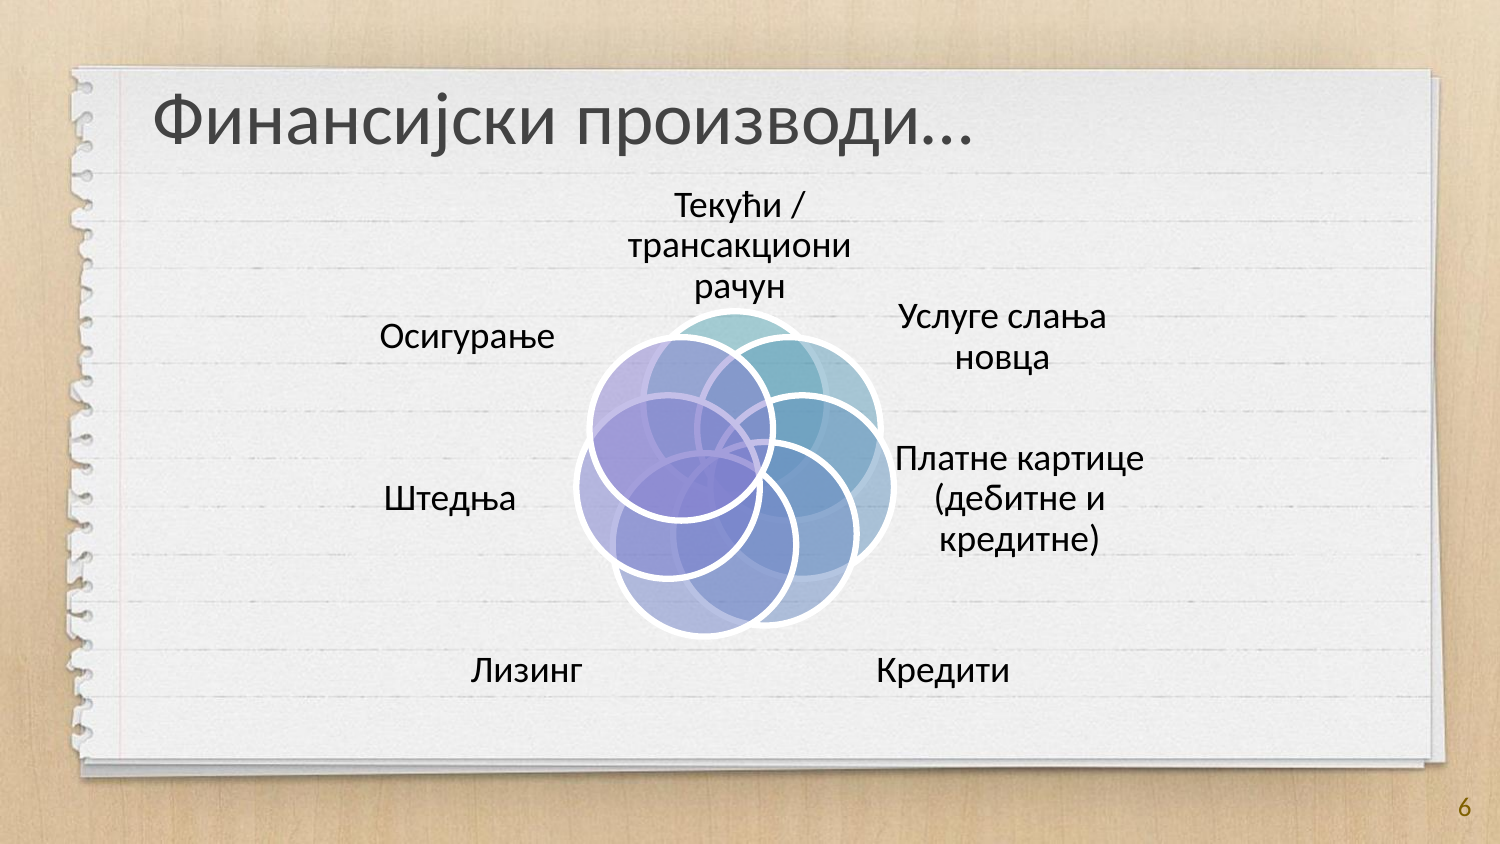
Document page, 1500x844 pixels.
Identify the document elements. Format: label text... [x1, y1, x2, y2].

picture [0, 0, 1500, 844]
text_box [99, 171, 1426, 735]
slide_number 6 [1429, 767, 1500, 844]
title Финансијски производи… [137, 34, 1061, 170]
